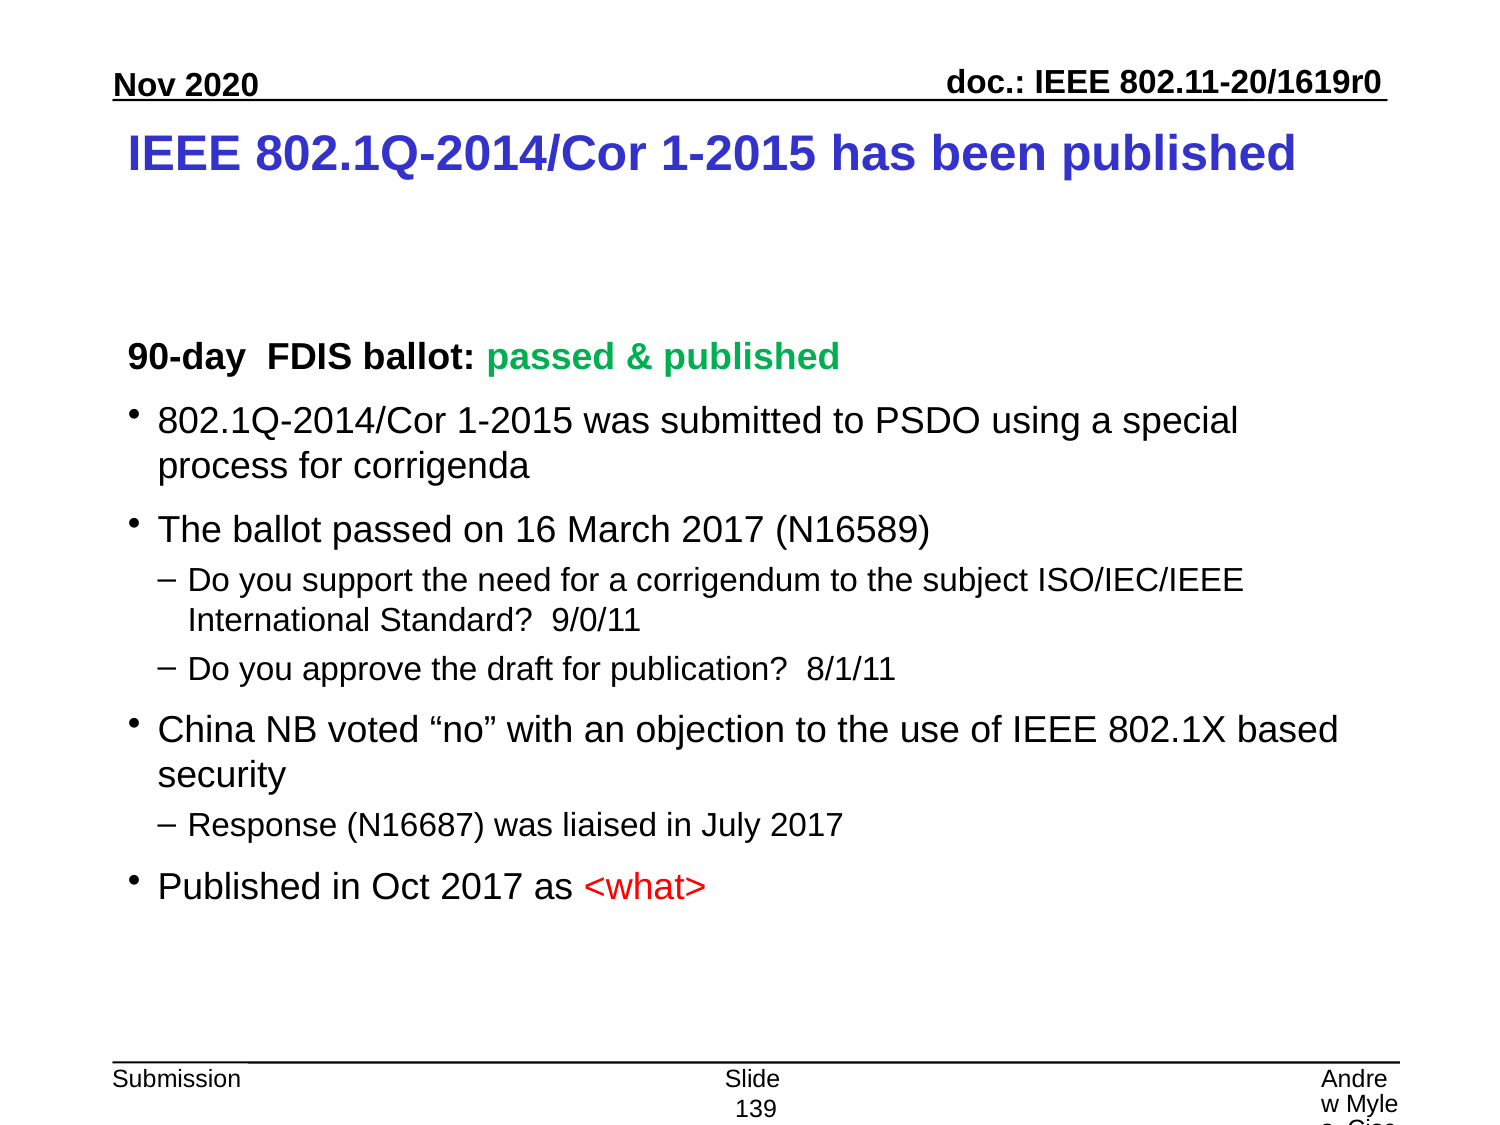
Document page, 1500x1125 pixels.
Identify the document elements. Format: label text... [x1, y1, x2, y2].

footer Andrew Myles, Cisco [1320, 1061, 1402, 1093]
list 90-day FDIS ballot: passed & published 802.1Q-2014/Cor 1-2015 was submitted to PSDO using a special process for corrigenda The ballot passed on 16 March 2017 (N16589) Do you support the need for a corrigendum to the subject ISO/IEC/IEEE International Standard? 9/0/11 Do you approve the draft for publication? 8/1/11 China NB voted “no” with an objection to the use of IEEE 802.1X based security Response (N16687) was liaised in July 2017 Published in Oct 2017 as <what> [112, 324, 1388, 1000]
title IEEE 802.1Q-2014/Cor 1-2015 has been published [112, 112, 1388, 288]
slide_number Slide 139 [709, 1061, 803, 1093]
